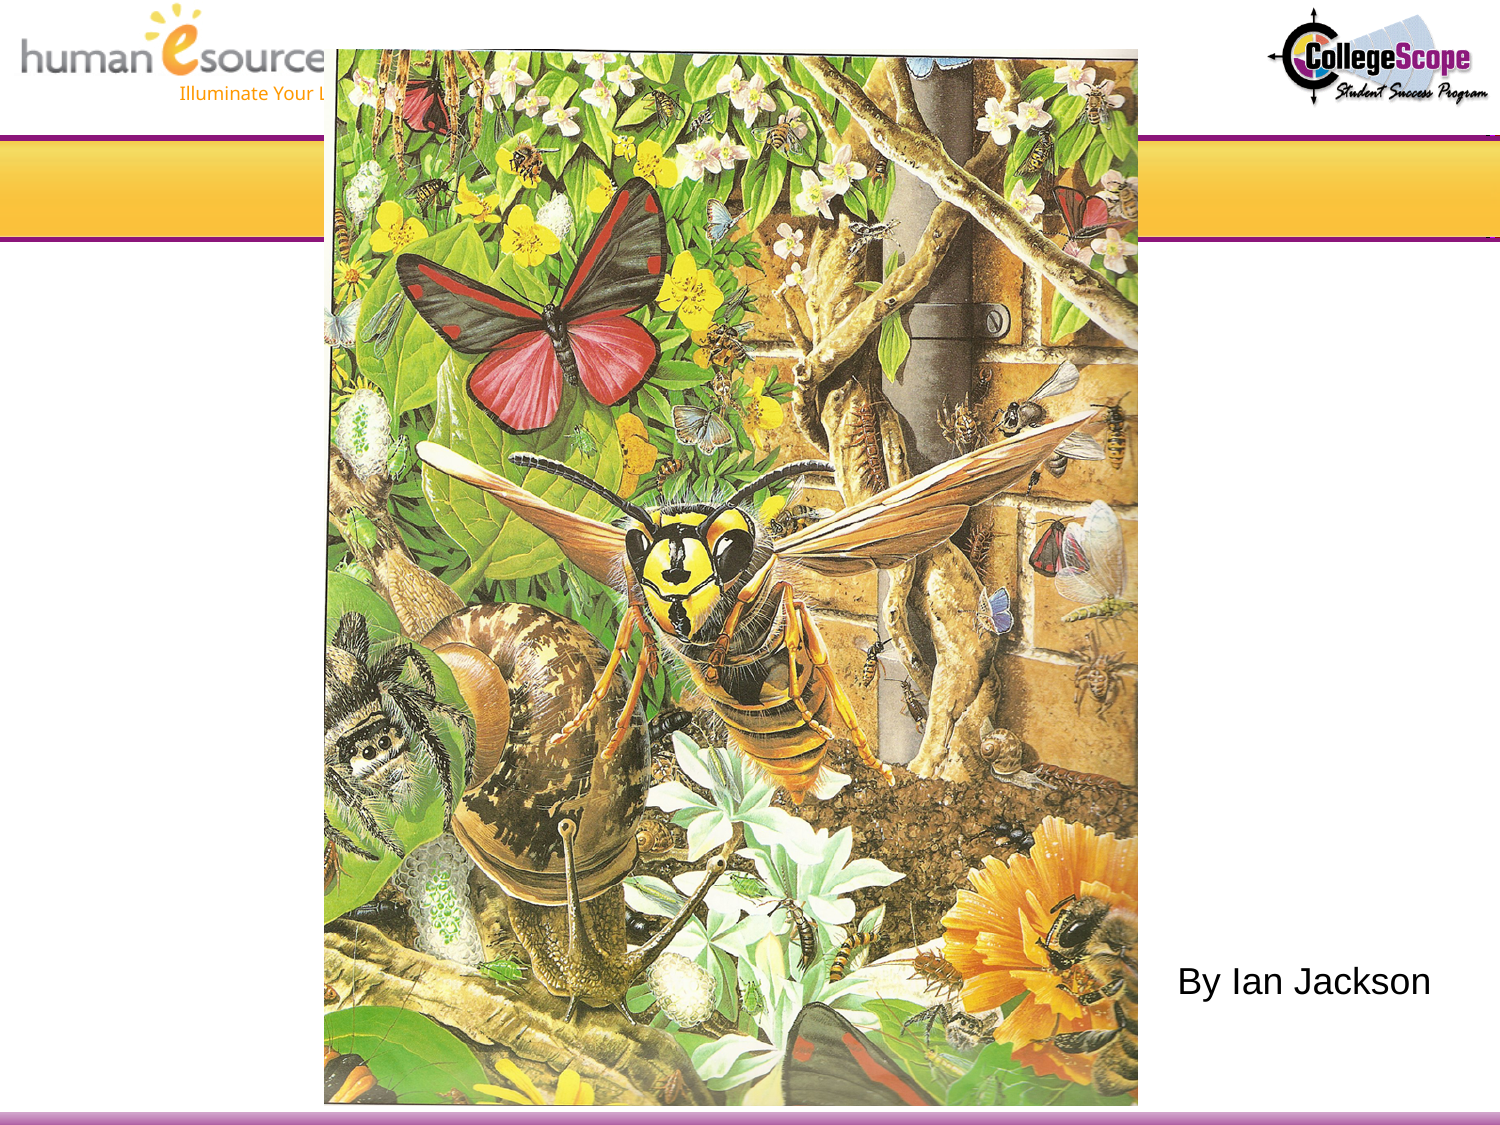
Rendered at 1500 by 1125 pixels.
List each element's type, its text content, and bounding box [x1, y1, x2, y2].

picture [1262, 0, 1496, 113]
text_box By Ian Jackson [1162, 949, 1463, 1010]
picture [0, 0, 1500, 1106]
